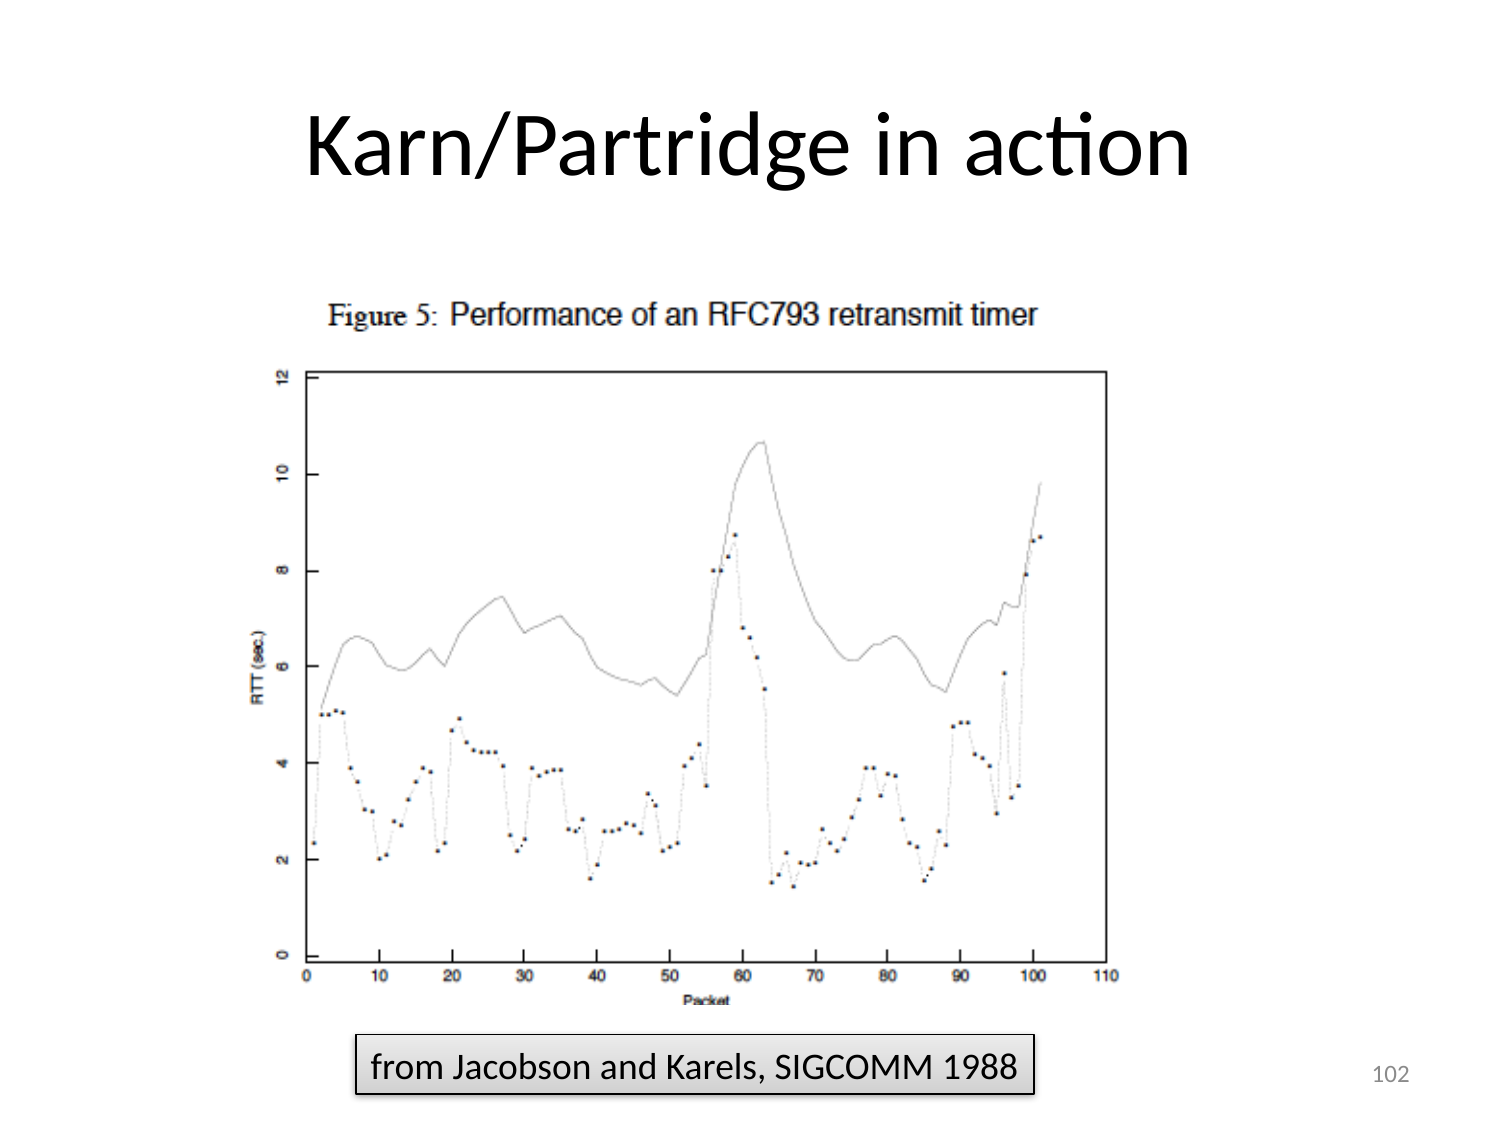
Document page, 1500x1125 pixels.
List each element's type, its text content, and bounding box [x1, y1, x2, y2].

title Karn/Partridge in action [75, 45, 1425, 233]
text_box from Jacobson and Karels, SIGCOMM 1988 [355, 1034, 1035, 1095]
slide_number 102 [1074, 1042, 1425, 1103]
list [74, 262, 1426, 1006]
